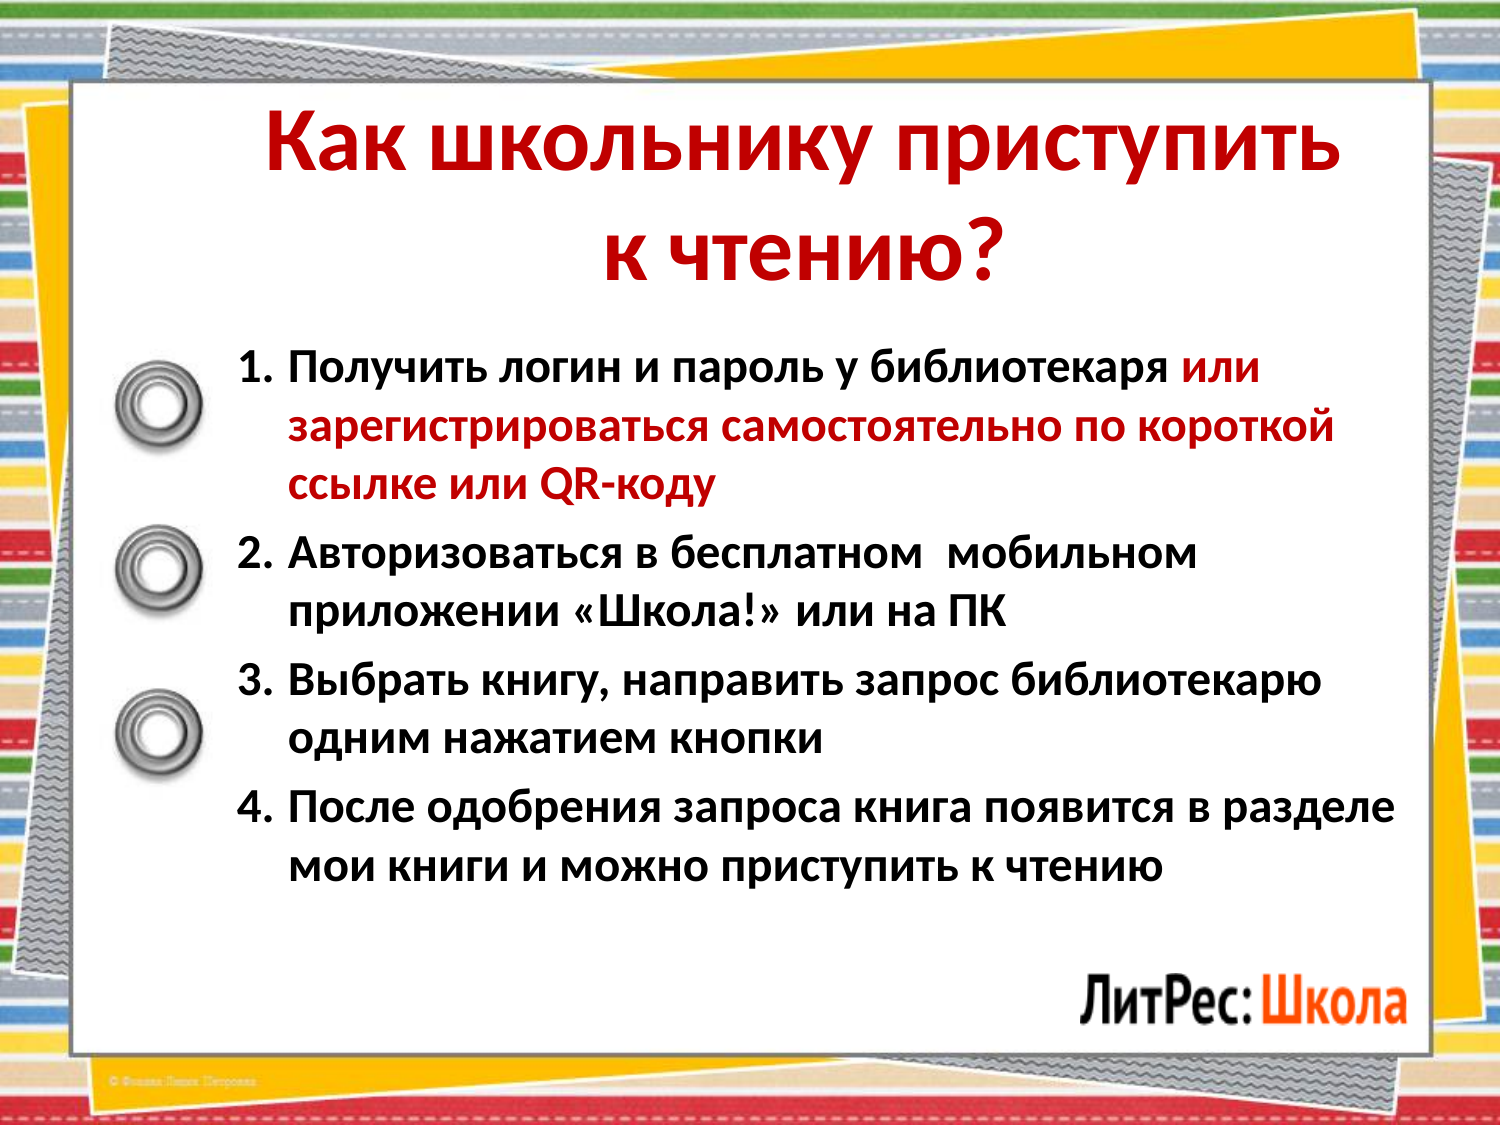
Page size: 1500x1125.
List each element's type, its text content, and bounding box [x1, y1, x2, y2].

list Получить логин и пароль у библиотекаря или зарегистрироваться самостоятельно по короткой ссылке или QR-коду Авторизоваться в бесплатном мобильном приложении «Школа!» или на ПК Выбрать книгу, направить запрос библиотекарю одним нажатием кнопки После одобрения запроса книга появится в разделе мои книги и можно приступить к чтению [222, 326, 1418, 901]
title Как школьнику приступить к чтению? [218, 208, 1391, 307]
picture [0, 0, 1500, 1125]
